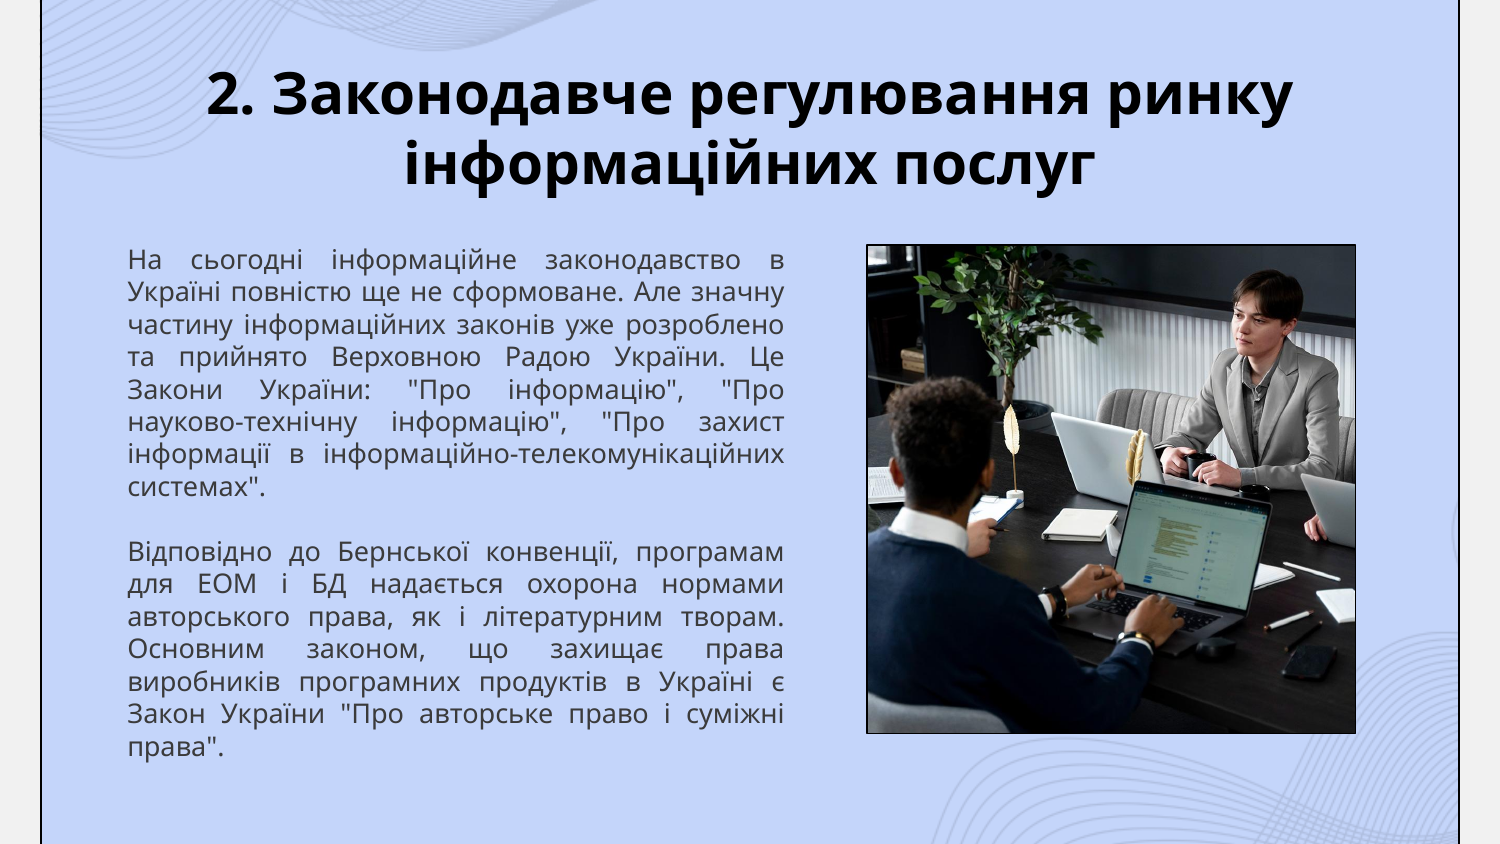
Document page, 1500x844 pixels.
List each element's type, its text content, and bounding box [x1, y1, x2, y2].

picture [867, 245, 1356, 734]
list На сьогодні інформаційне законодавство в Україні повністю ще не сформоване. Але значну частину інформаційних законів уже розроблено та прийнято Верховною Радою України. Це Закони України: "Про інформацію", "Про науково-технічну інформацію", "Про захист інформації в інформаційно-телекомунікаційних системах". Відповідно до Бернської конвенції, програмам для ЕОМ і БД надається охорона нормами авторського права, як і літературним творам. Основним законом, що захищає права виробників програмних продуктів в Україні є Закон України "Про авторське право і суміжні права". [112, 273, 800, 730]
title 2. Законодавче регулювання ринку інформаційних послуг [118, 88, 1382, 164]
